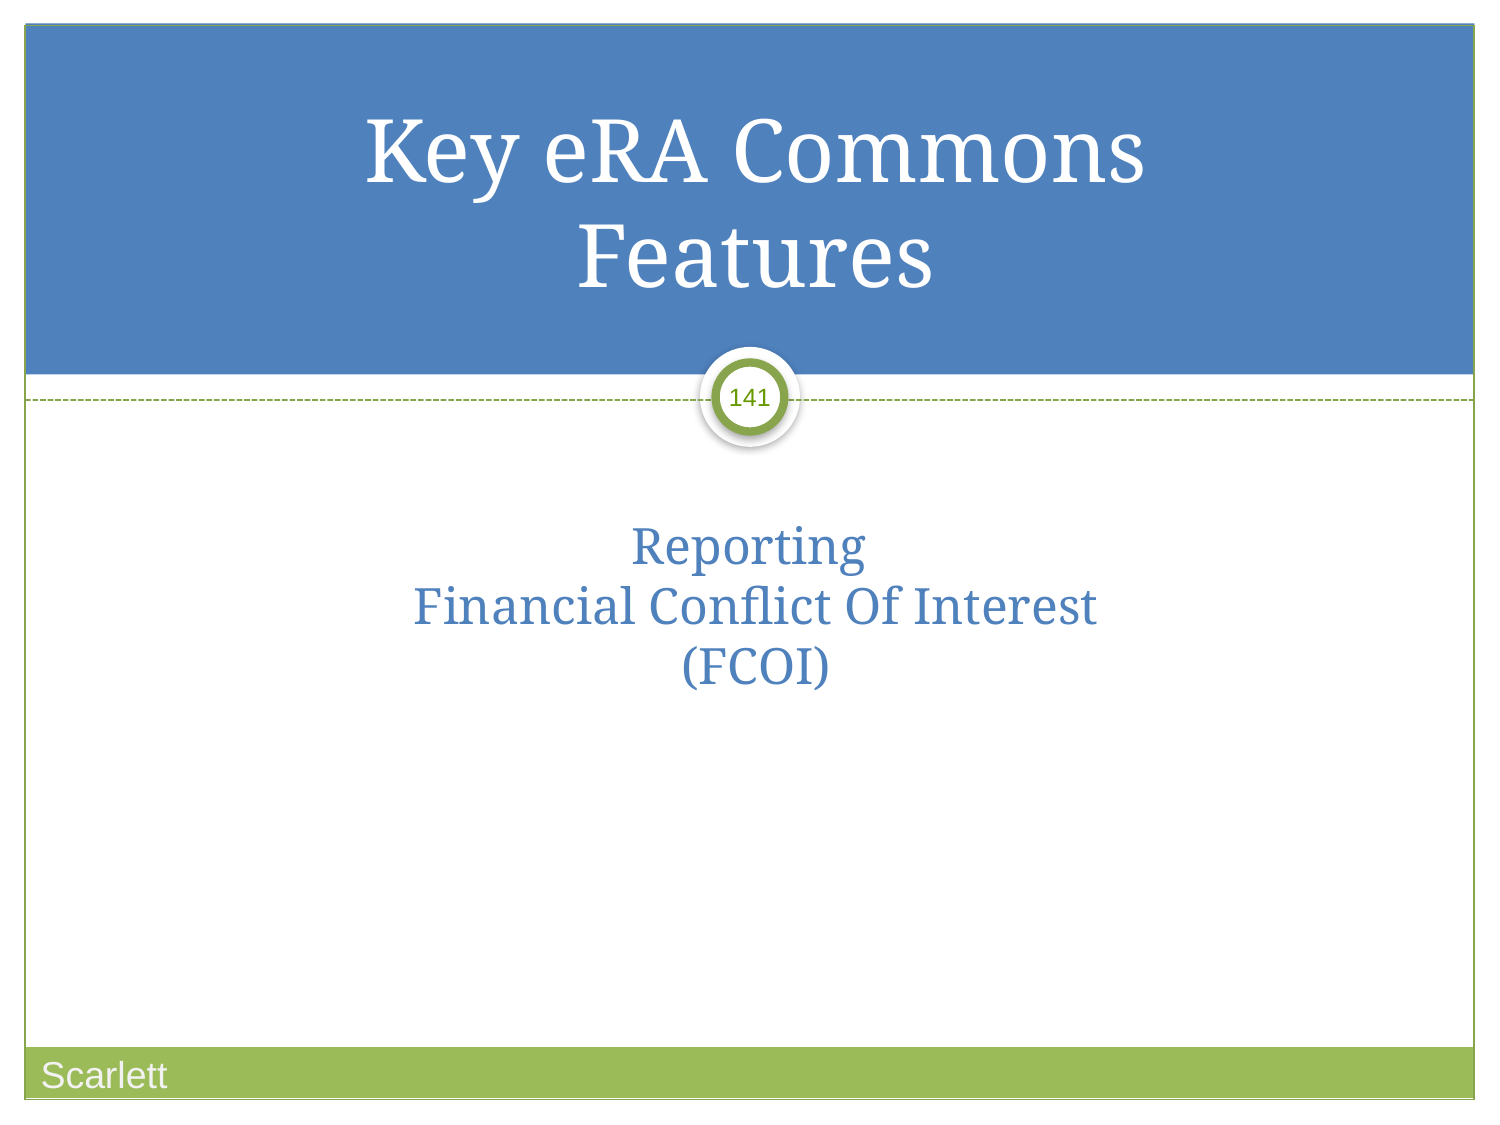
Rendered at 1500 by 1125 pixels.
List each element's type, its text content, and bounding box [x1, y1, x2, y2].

text_box Scarlett [25, 1044, 183, 1104]
title Key eRA Commons Features Reporting Financial Conflict Of Interest (FCOI) [118, 87, 1394, 838]
